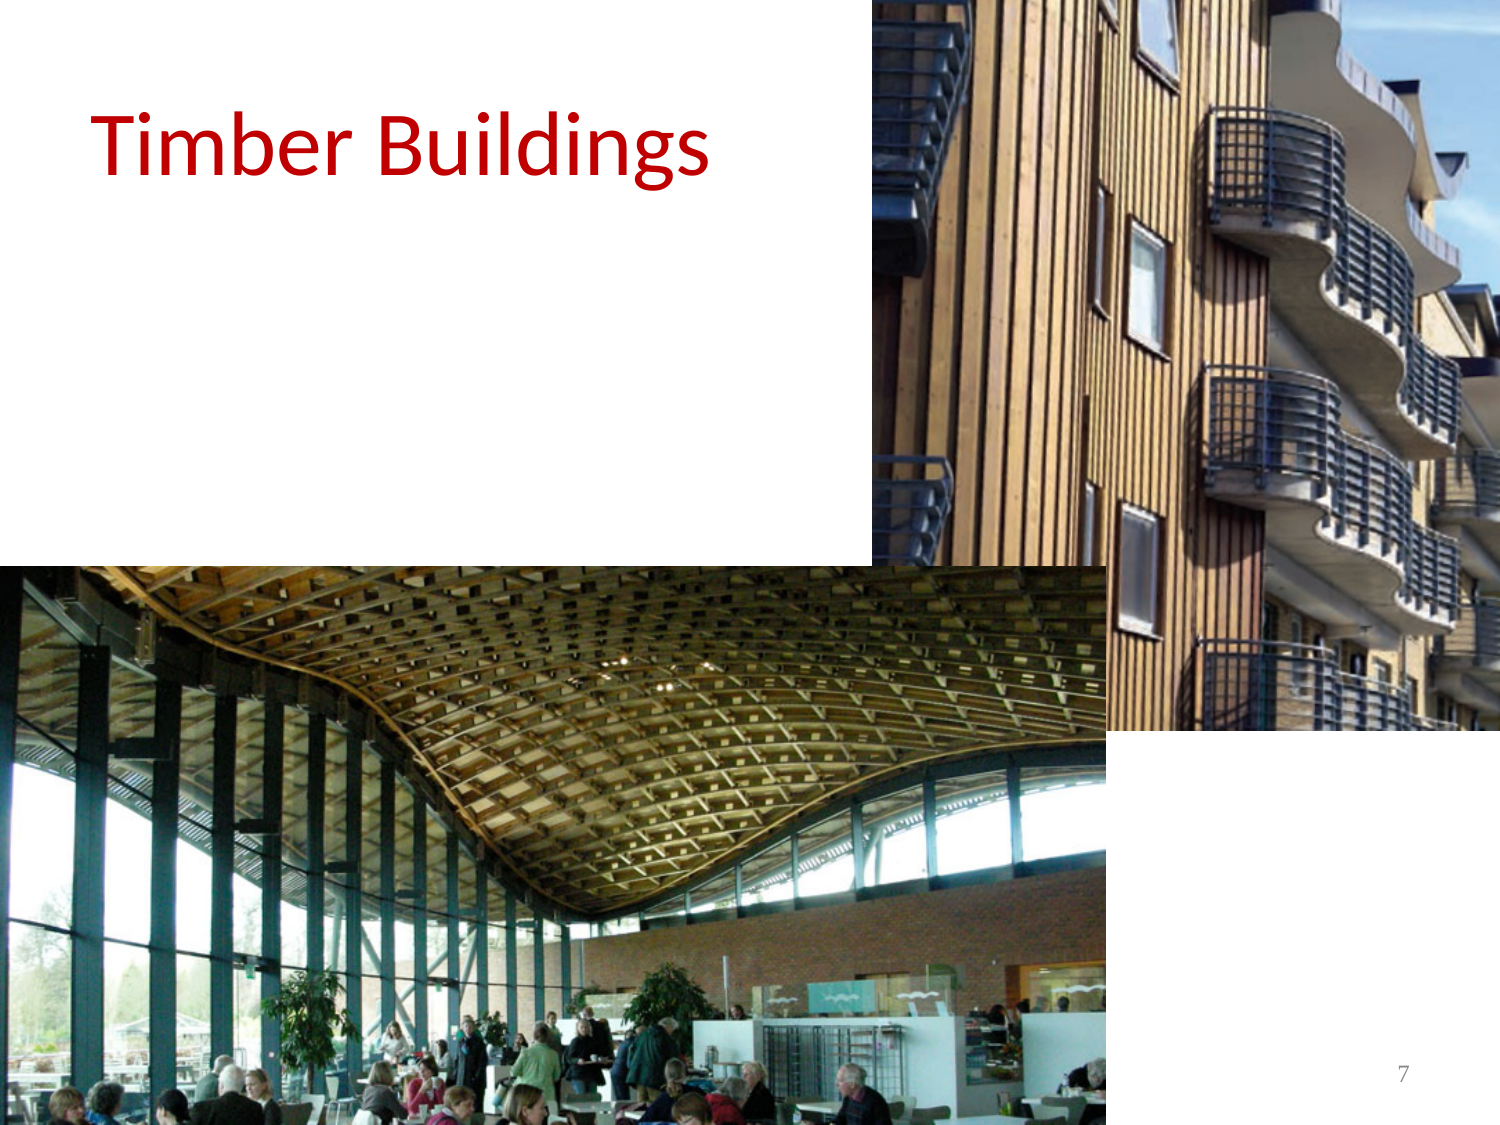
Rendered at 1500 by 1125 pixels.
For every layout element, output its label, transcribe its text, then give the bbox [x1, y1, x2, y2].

picture [0, 0, 1500, 1125]
title Timber Buildings [75, 45, 866, 233]
slide_number 7 [1110, 1042, 1425, 1103]
